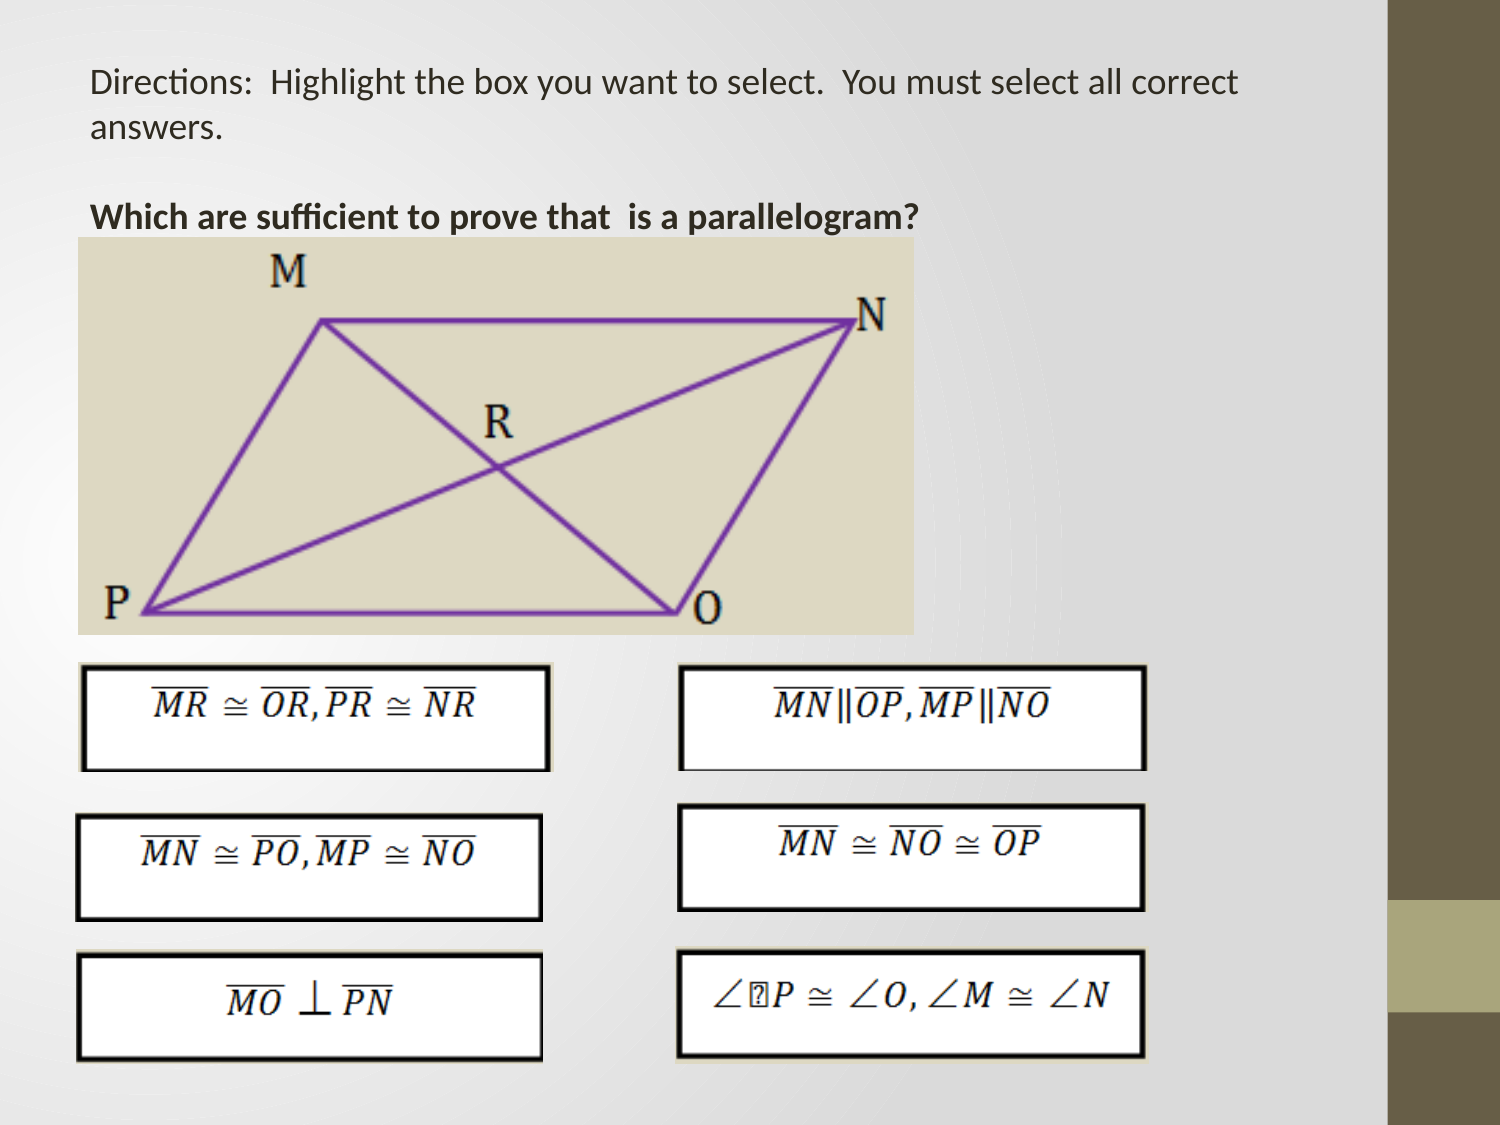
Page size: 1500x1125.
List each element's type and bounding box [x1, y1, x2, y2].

picture [78, 661, 555, 773]
picture [676, 661, 1150, 771]
picture [675, 946, 1150, 1065]
picture [78, 236, 914, 635]
picture [76, 949, 543, 1065]
picture [676, 802, 1150, 913]
picture [74, 811, 543, 923]
